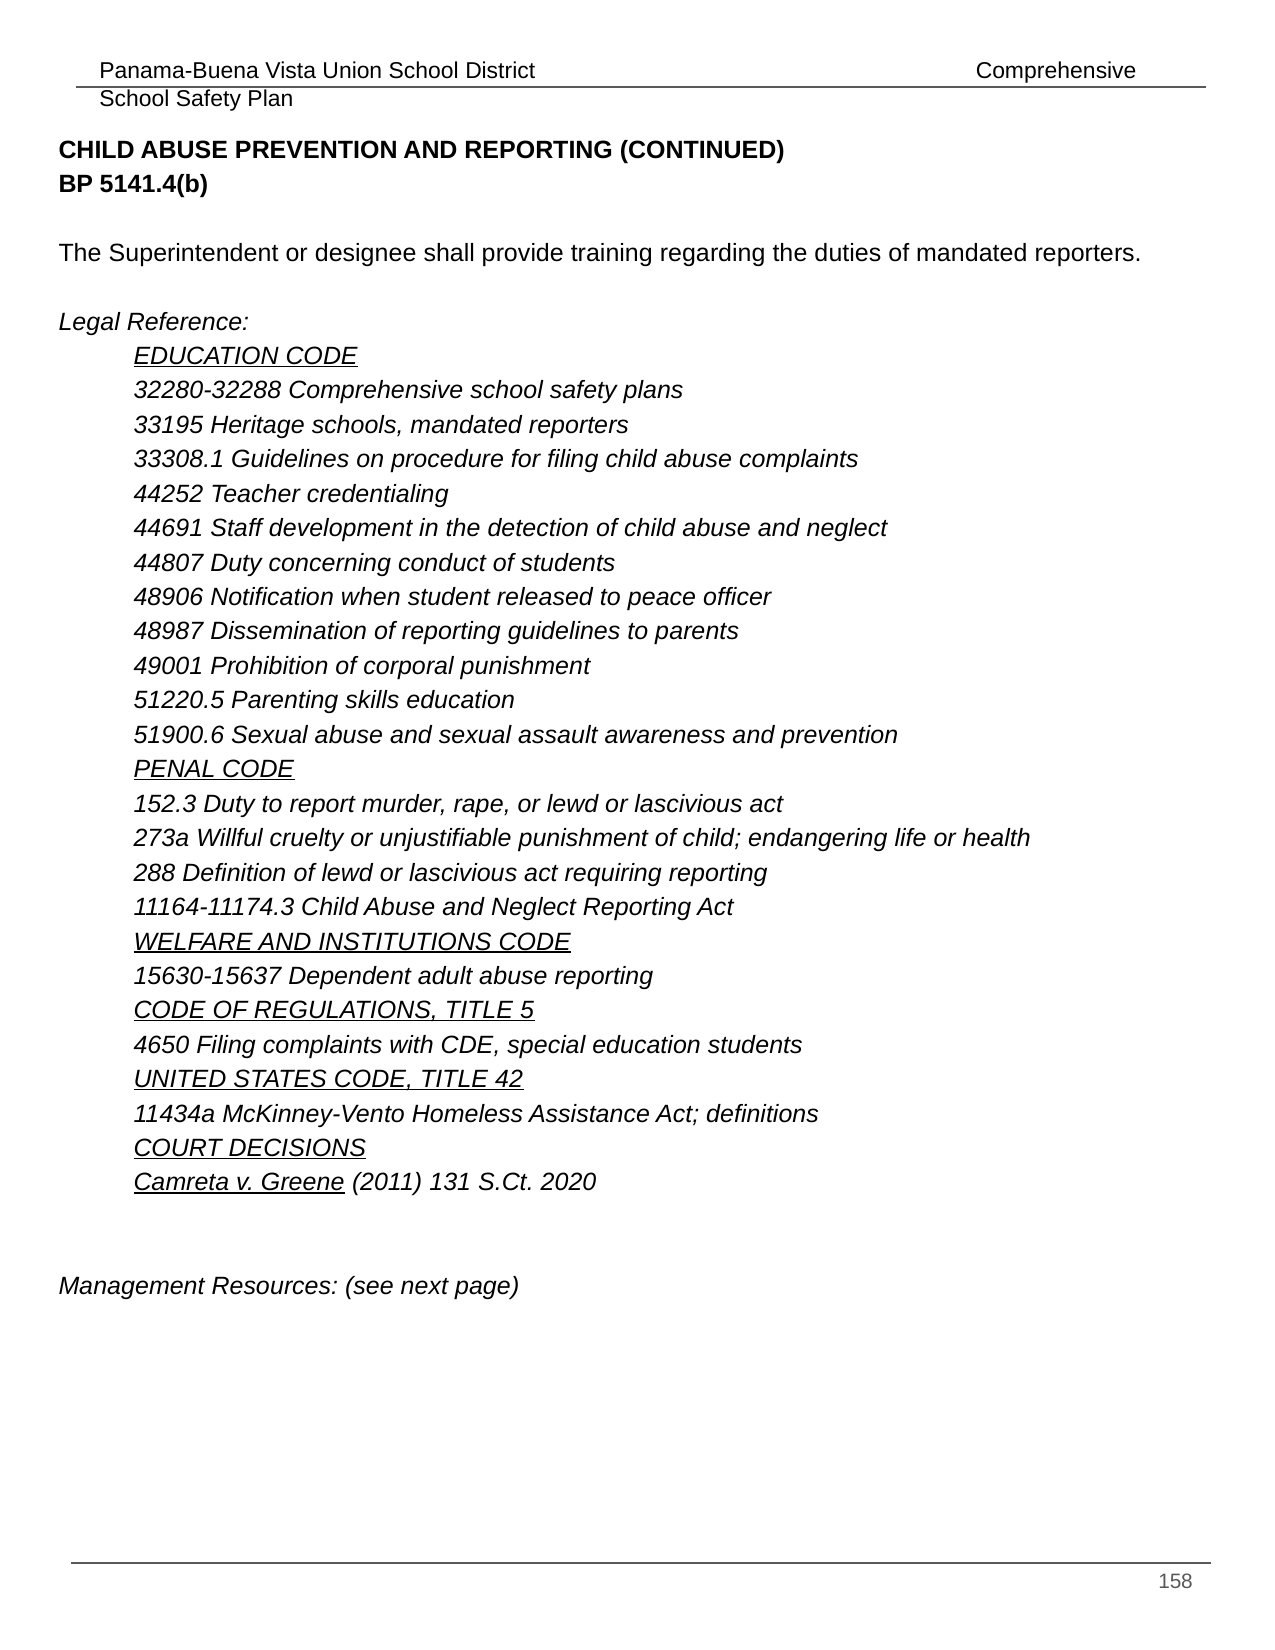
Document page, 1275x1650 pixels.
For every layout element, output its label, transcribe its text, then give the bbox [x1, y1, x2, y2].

slide_number ‹#› [1131, 1552, 1208, 1623]
list CHILD ABUSE PREVENTION AND REPORTING (CONTINUED) BP 5141.4(b) The Superintendent or designee shall provide training regarding the duties of mandated reporters. Legal Reference: EDUCATION CODE 32280-32288 Comprehensive school safety plans 33195 Heritage schools, mandated reporters 33308.1 Guidelines on procedure for filing child abuse complaints 44252 Teacher credentialing 44691 Staff development in the detection of child abuse and neglect 44807 Duty concerning conduct of students 48906 Notification when student released to peace officer 48987 Dissemination of reporting guidelines to parents 49001 Prohibition of corporal punishment 51220.5 Parenting skills education 51900.6 Sexual abuse and sexual assault awareness and prevention PENAL CODE 152.3 Duty to report murder, rape, or lewd or lascivious act 273a Willful cruelty or unjustifiable punishment of child; endangering life or health 288 Definition of lewd or lascivious act requiring reporting 11164-11174.3 Child Abuse and Neglect Reporting Act WELFARE AND INSTITUTIONS CODE 15630-15637 Dependent adult abuse reporting CODE OF REGULATIONS, TITLE 5 4650 Filing complaints with CDE, special education students UNITED STATES CODE, TITLE 42 11434a McKinney-Vento Homeless Assistance Act; definitions COURT DECISIONS Camreta v. Greene (2011) 131 S.Ct. 2020 Management Resources: (see next page) [43, 113, 1232, 1466]
